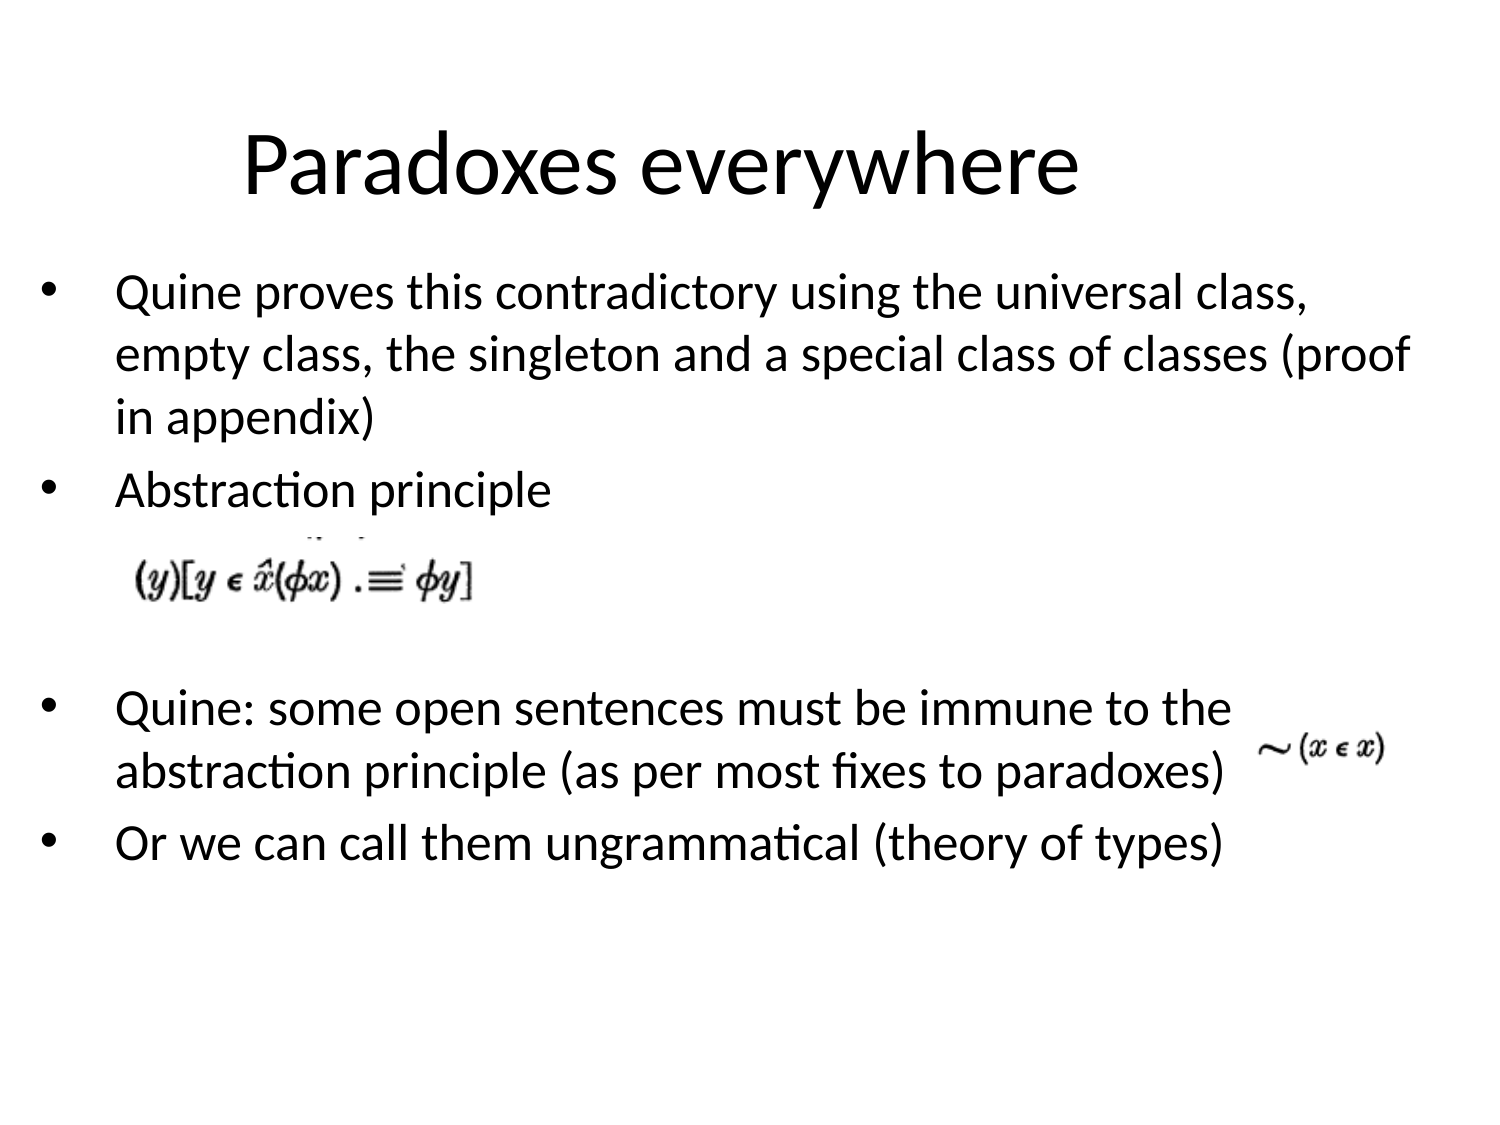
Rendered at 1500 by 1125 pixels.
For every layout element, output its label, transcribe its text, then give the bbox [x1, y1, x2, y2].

picture [1249, 727, 1390, 773]
picture [121, 537, 476, 626]
title Paradoxes everywhere [24, 37, 1300, 249]
subtitle Quine proves this contradictory using the universal class, empty class, the singleton and a special class of classes (proof in appendix) Abstraction principle Quine: some open sentences must be immune to the abstraction principle (as per most fixes to paradoxes) Or we can call them ungrammatical (theory of types) [24, 249, 1463, 1063]
